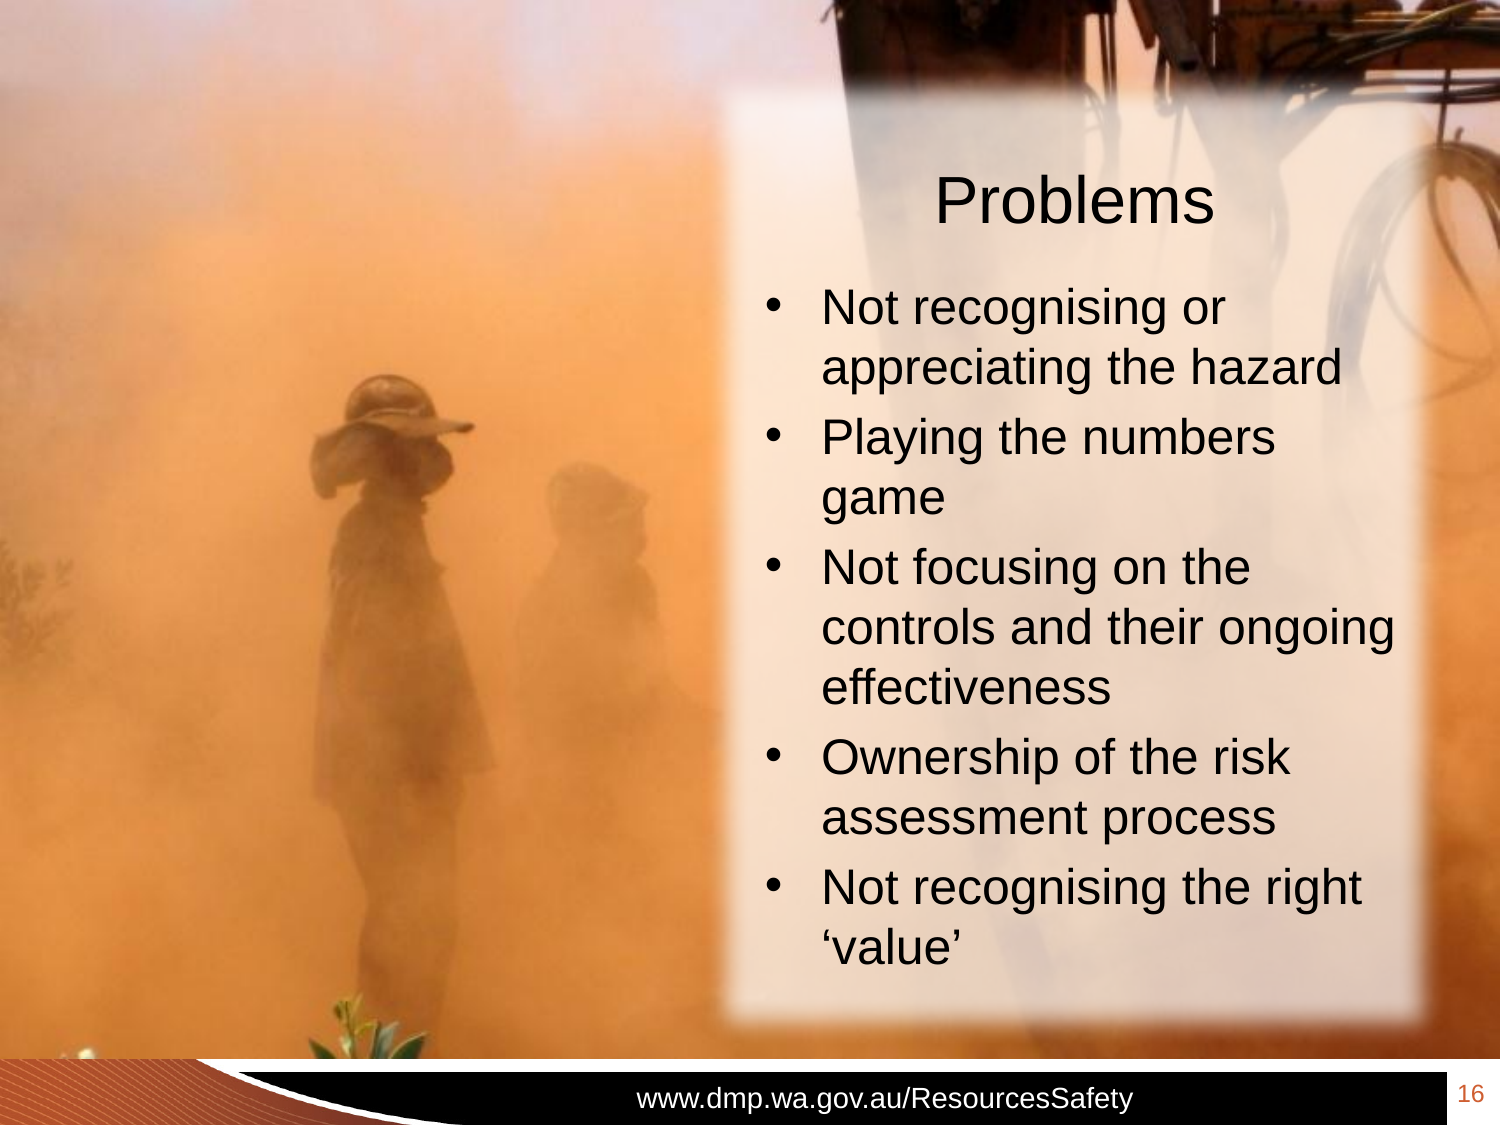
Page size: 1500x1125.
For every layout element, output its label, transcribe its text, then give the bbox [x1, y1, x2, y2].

slide_number 16 [1293, 1070, 1500, 1125]
picture [0, 0, 1500, 1125]
